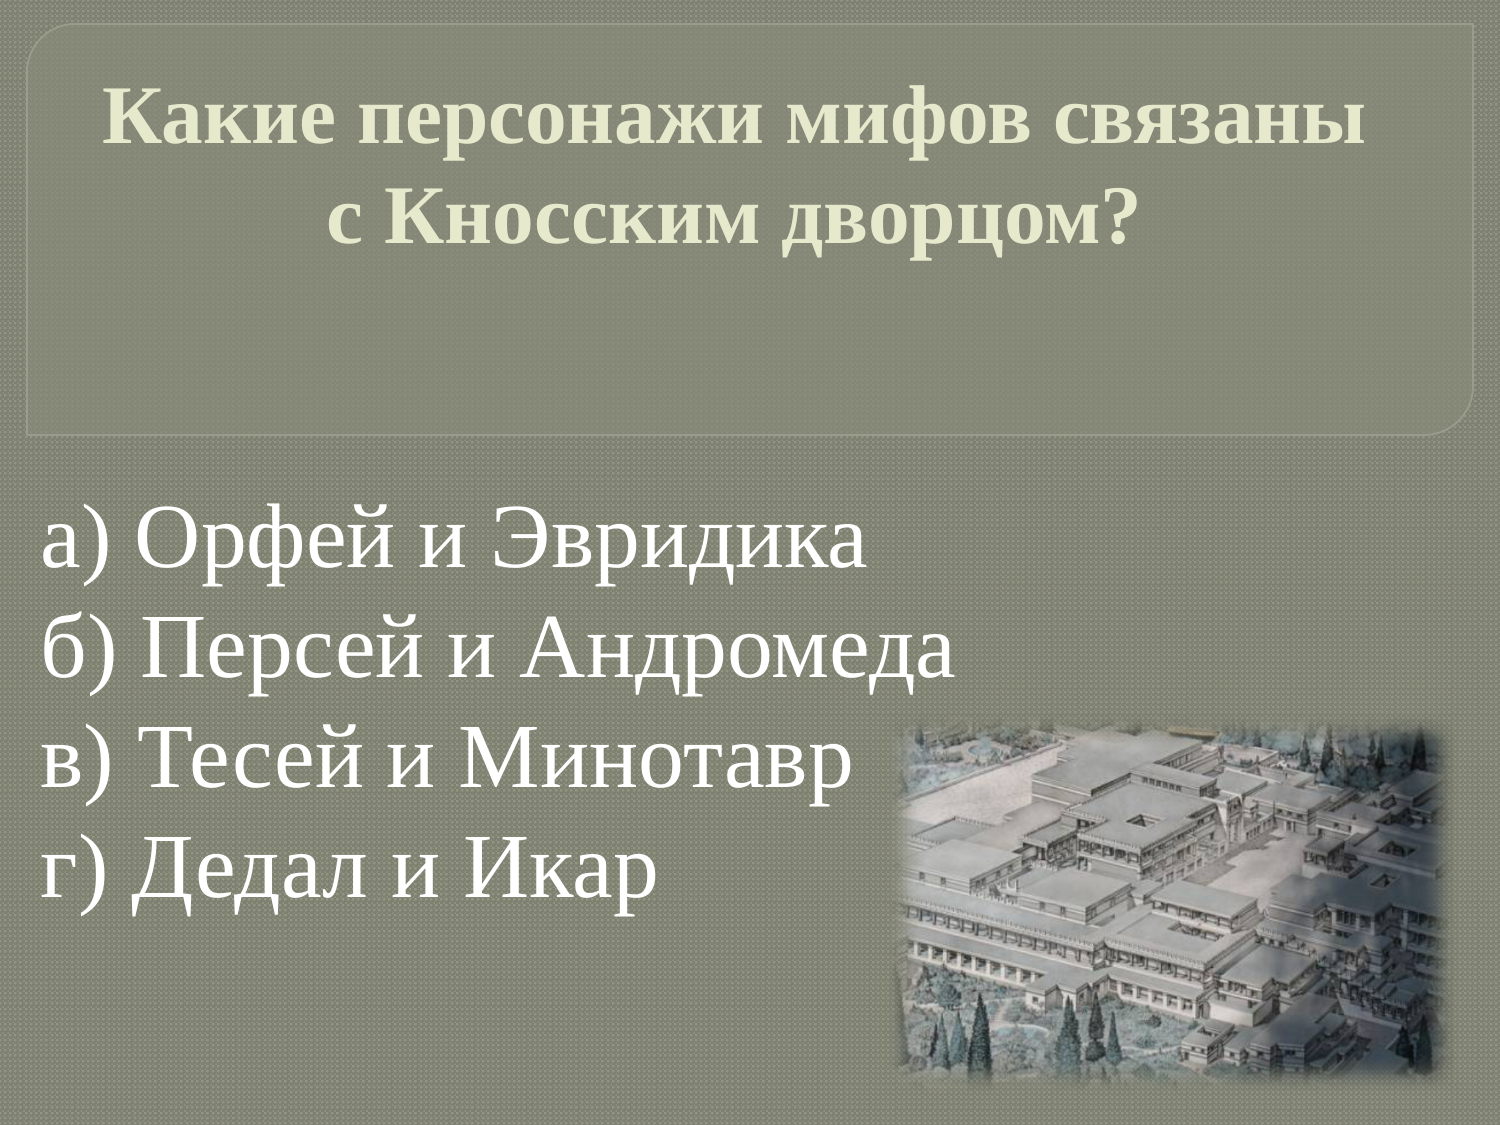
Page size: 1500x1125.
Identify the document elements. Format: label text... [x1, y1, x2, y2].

picture [885, 712, 1459, 1095]
title Какие персонажи мифов связаны с Кносским дворцом? [29, 42, 1471, 268]
text_box а) Орфей и Эвридика б) Персей и Андромеда в) Тесей и Минотавр г) Дедал и Икар [33, 468, 1034, 941]
